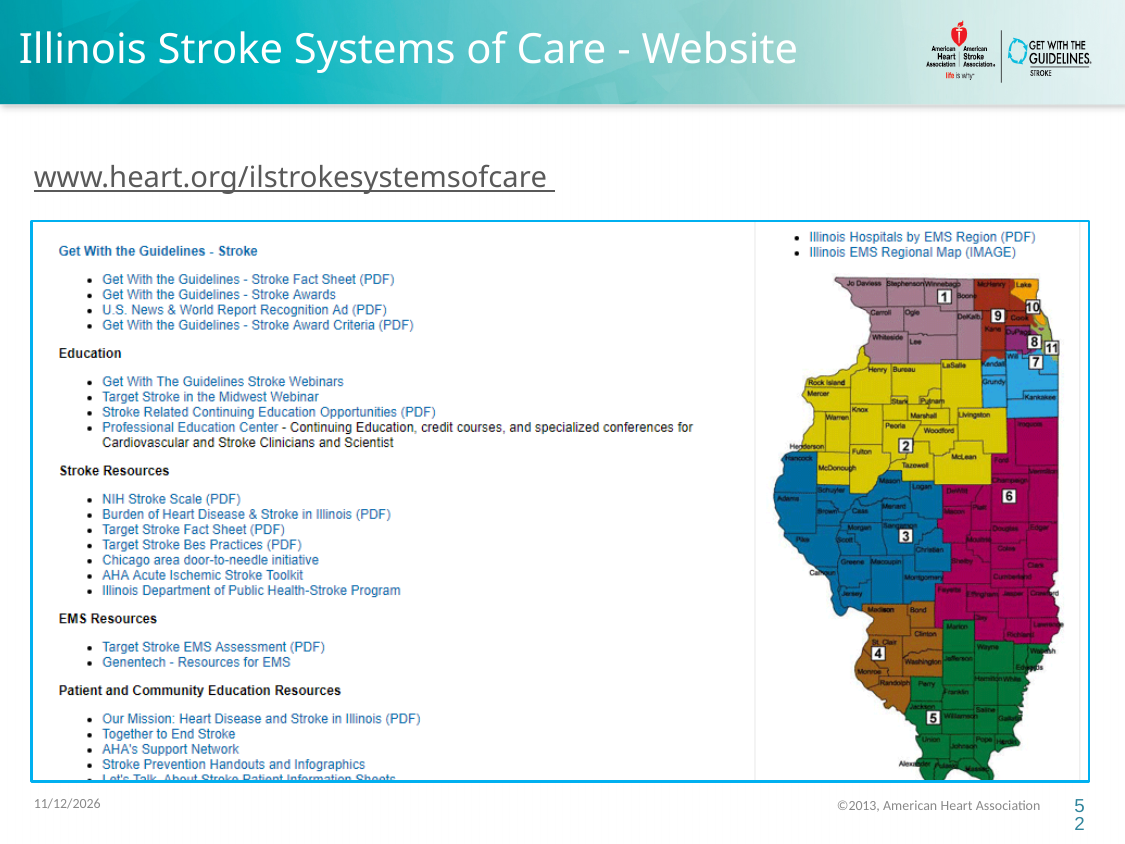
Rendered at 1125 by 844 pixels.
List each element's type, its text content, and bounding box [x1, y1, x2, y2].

picture [0, 0, 1125, 844]
subtitle www.heart.org/ilstrokesystemsofcare [18, 130, 1107, 666]
title Illinois Stroke Systems of Care - Website [3, 14, 1092, 64]
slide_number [18, 780, 282, 825]
footer ©2013, American Heart Association [318, 790, 1059, 828]
slide_number 52 [1059, 782, 1107, 828]
